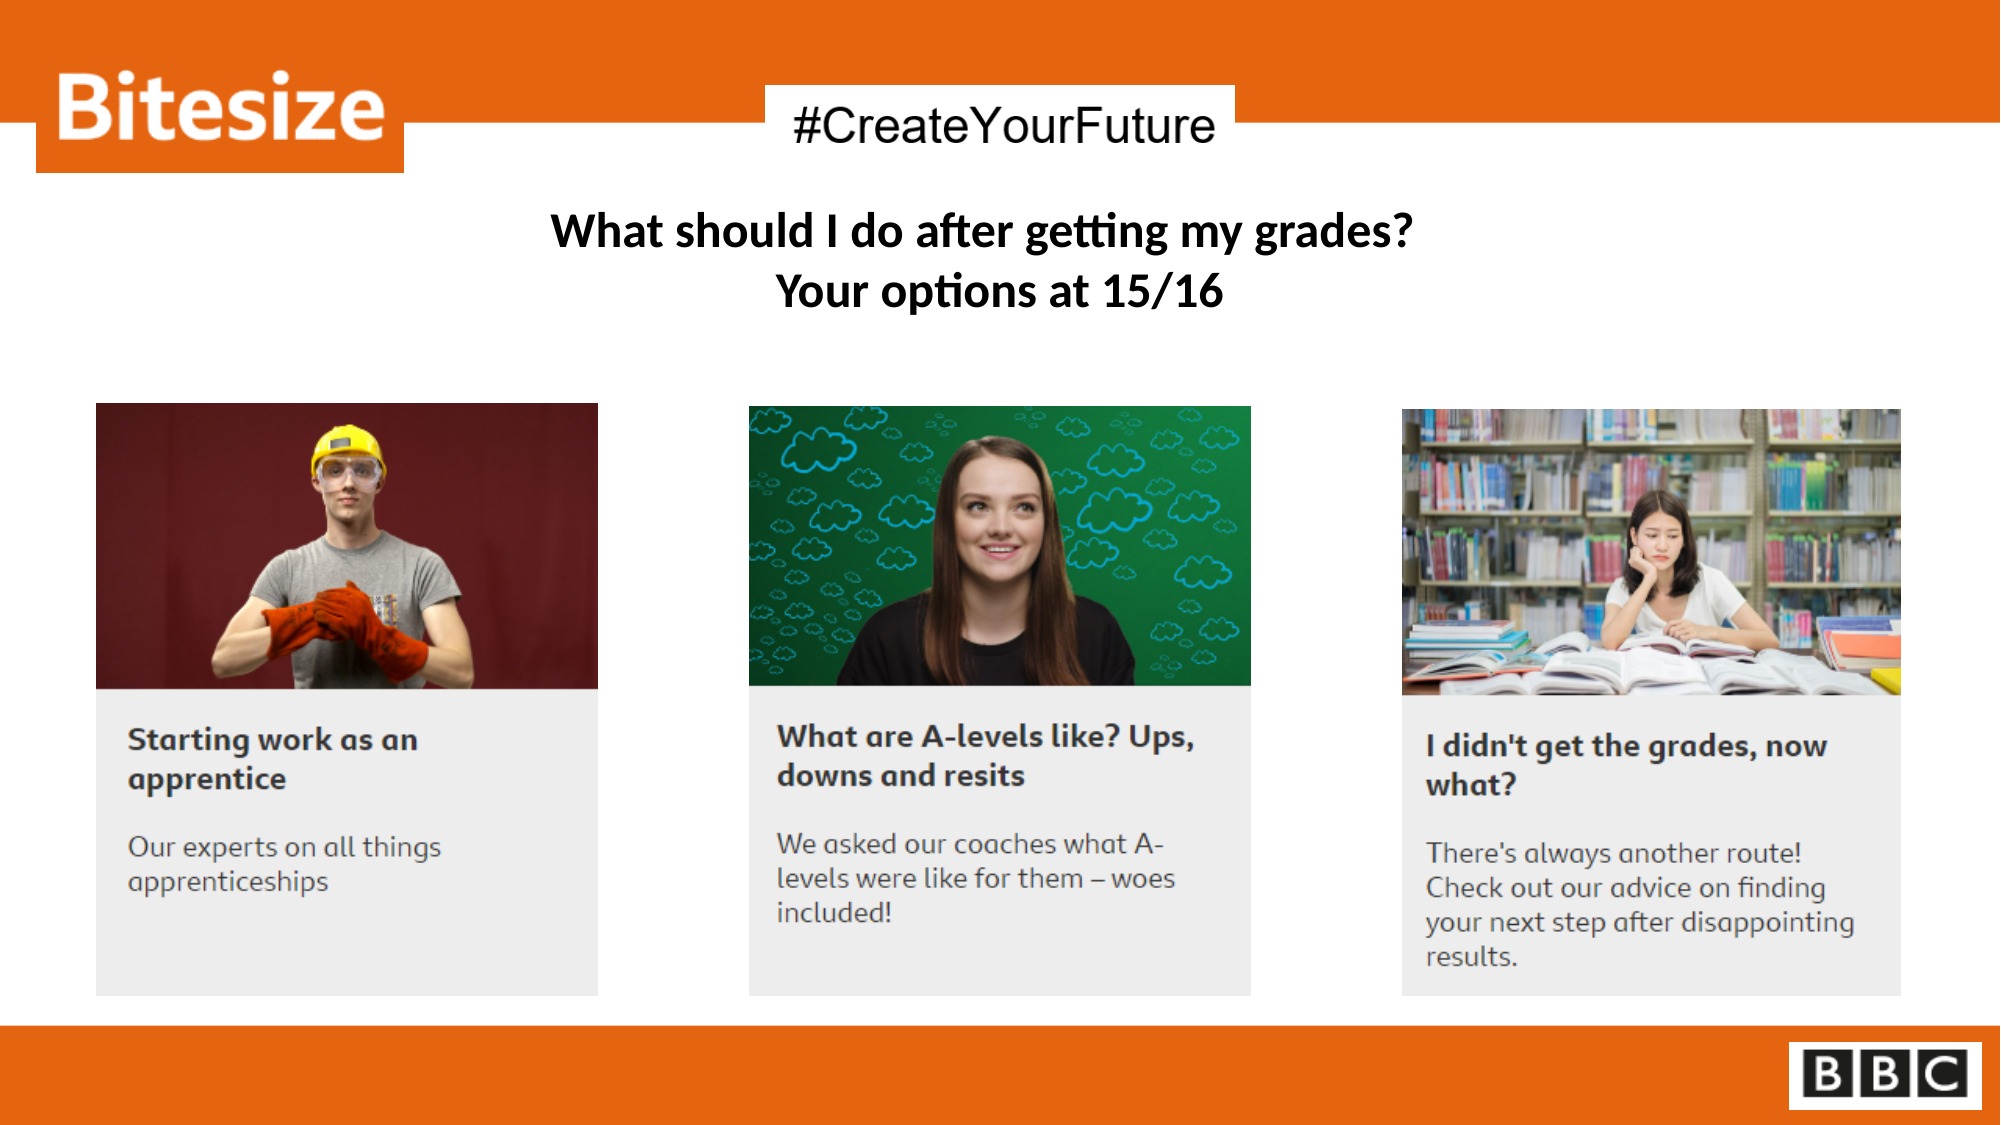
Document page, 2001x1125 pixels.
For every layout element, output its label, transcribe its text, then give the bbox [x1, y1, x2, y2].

text_box [0, 1025, 2000, 1125]
picture [765, 85, 1235, 173]
picture [1789, 1042, 1982, 1110]
text_box [0, 0, 2000, 124]
text_box What should I do after getting my grades? Your options at 15/16 [535, 190, 1465, 325]
picture [1401, 409, 1901, 996]
picture [749, 406, 1251, 996]
picture [36, 49, 404, 173]
picture [96, 403, 598, 996]
